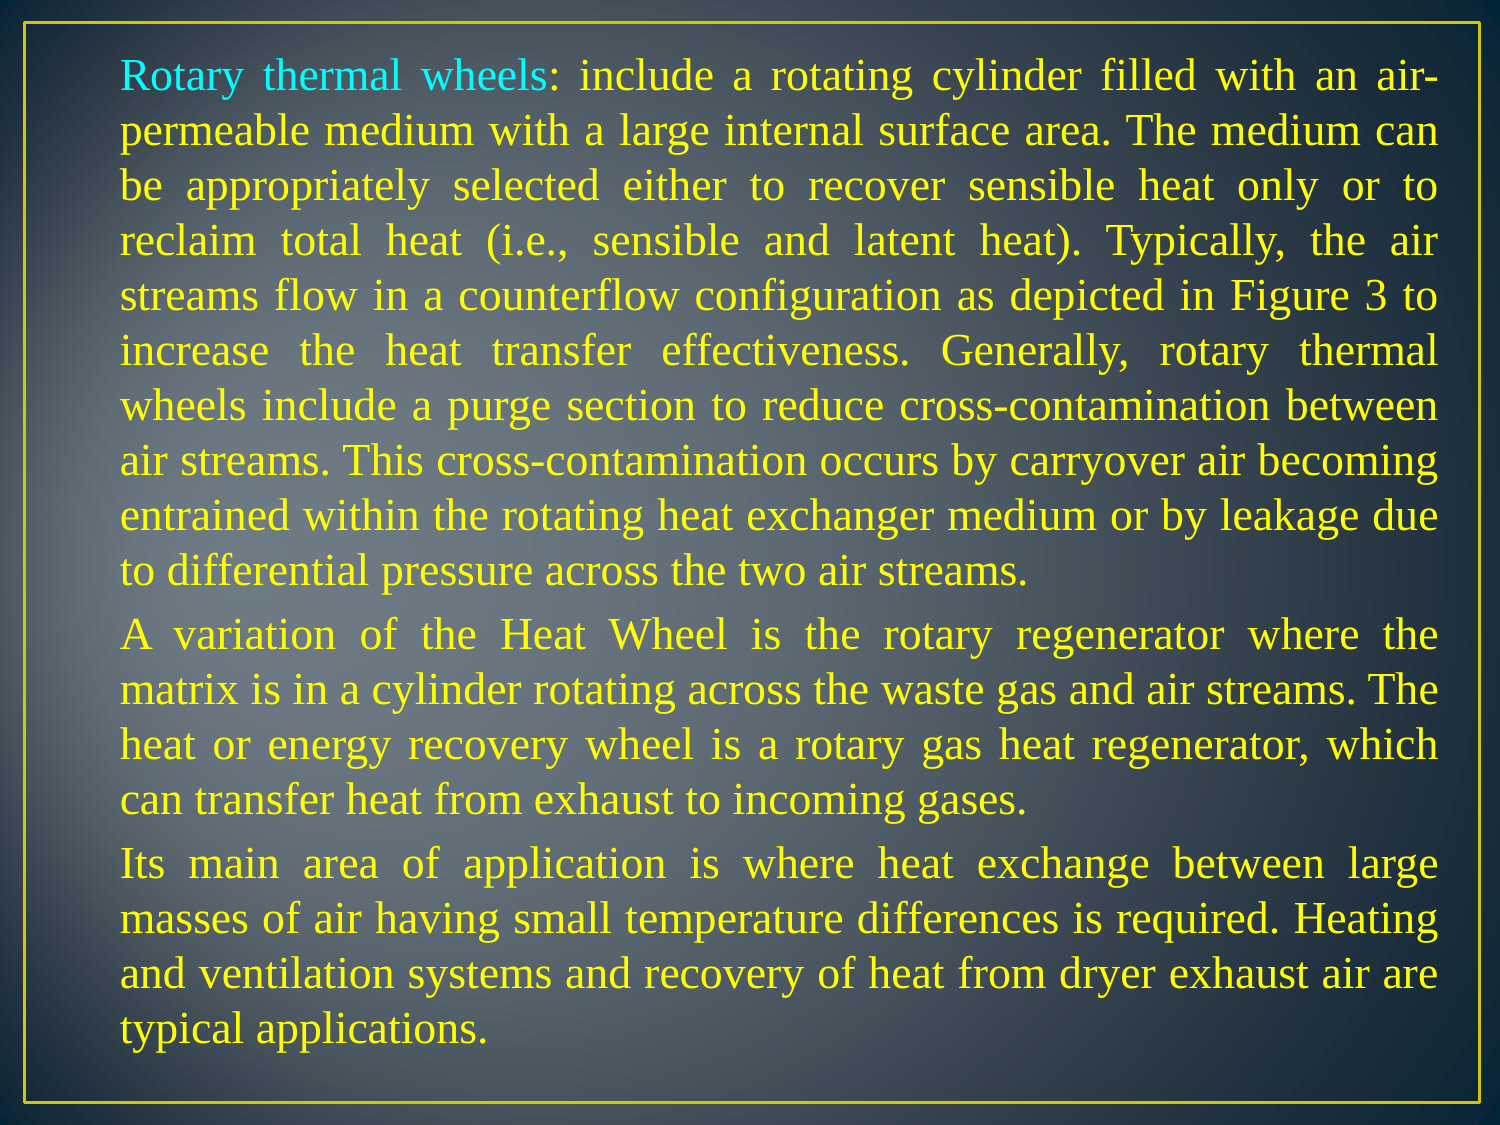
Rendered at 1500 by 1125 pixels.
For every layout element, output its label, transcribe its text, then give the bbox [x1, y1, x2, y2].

picture [0, 0, 1500, 1125]
text_box Rotary thermal wheels: include a rotating cylinder filled with an air-permeable medium with a large internal surface area. The medium can be appropriately selected either to recover sensible heat only or to reclaim total heat (i.e., sensible and latent heat). Typically, the air streams flow in a counterflow configuration as depicted in Figure 3 to increase the heat transfer effectiveness. Generally, rotary thermal wheels include a purge section to reduce cross-contamination between air streams. This cross-contamination occurs by carryover air becoming entrained within the rotating heat exchanger medium or by leakage due to differential pressure across the two air streams. A variation of the Heat Wheel is the rotary regenerator where the matrix is in a cylinder rotating across the waste gas and air streams. The heat or energy recovery wheel is a rotary gas heat regenerator, which can transfer heat from exhaust to incoming gases. Its main area of application is where heat exchange between large masses of air having small temperature differences is required. Heating and ventilation systems and recovery of heat from dryer exhaust air are typical applications. [104, 37, 1455, 1100]
